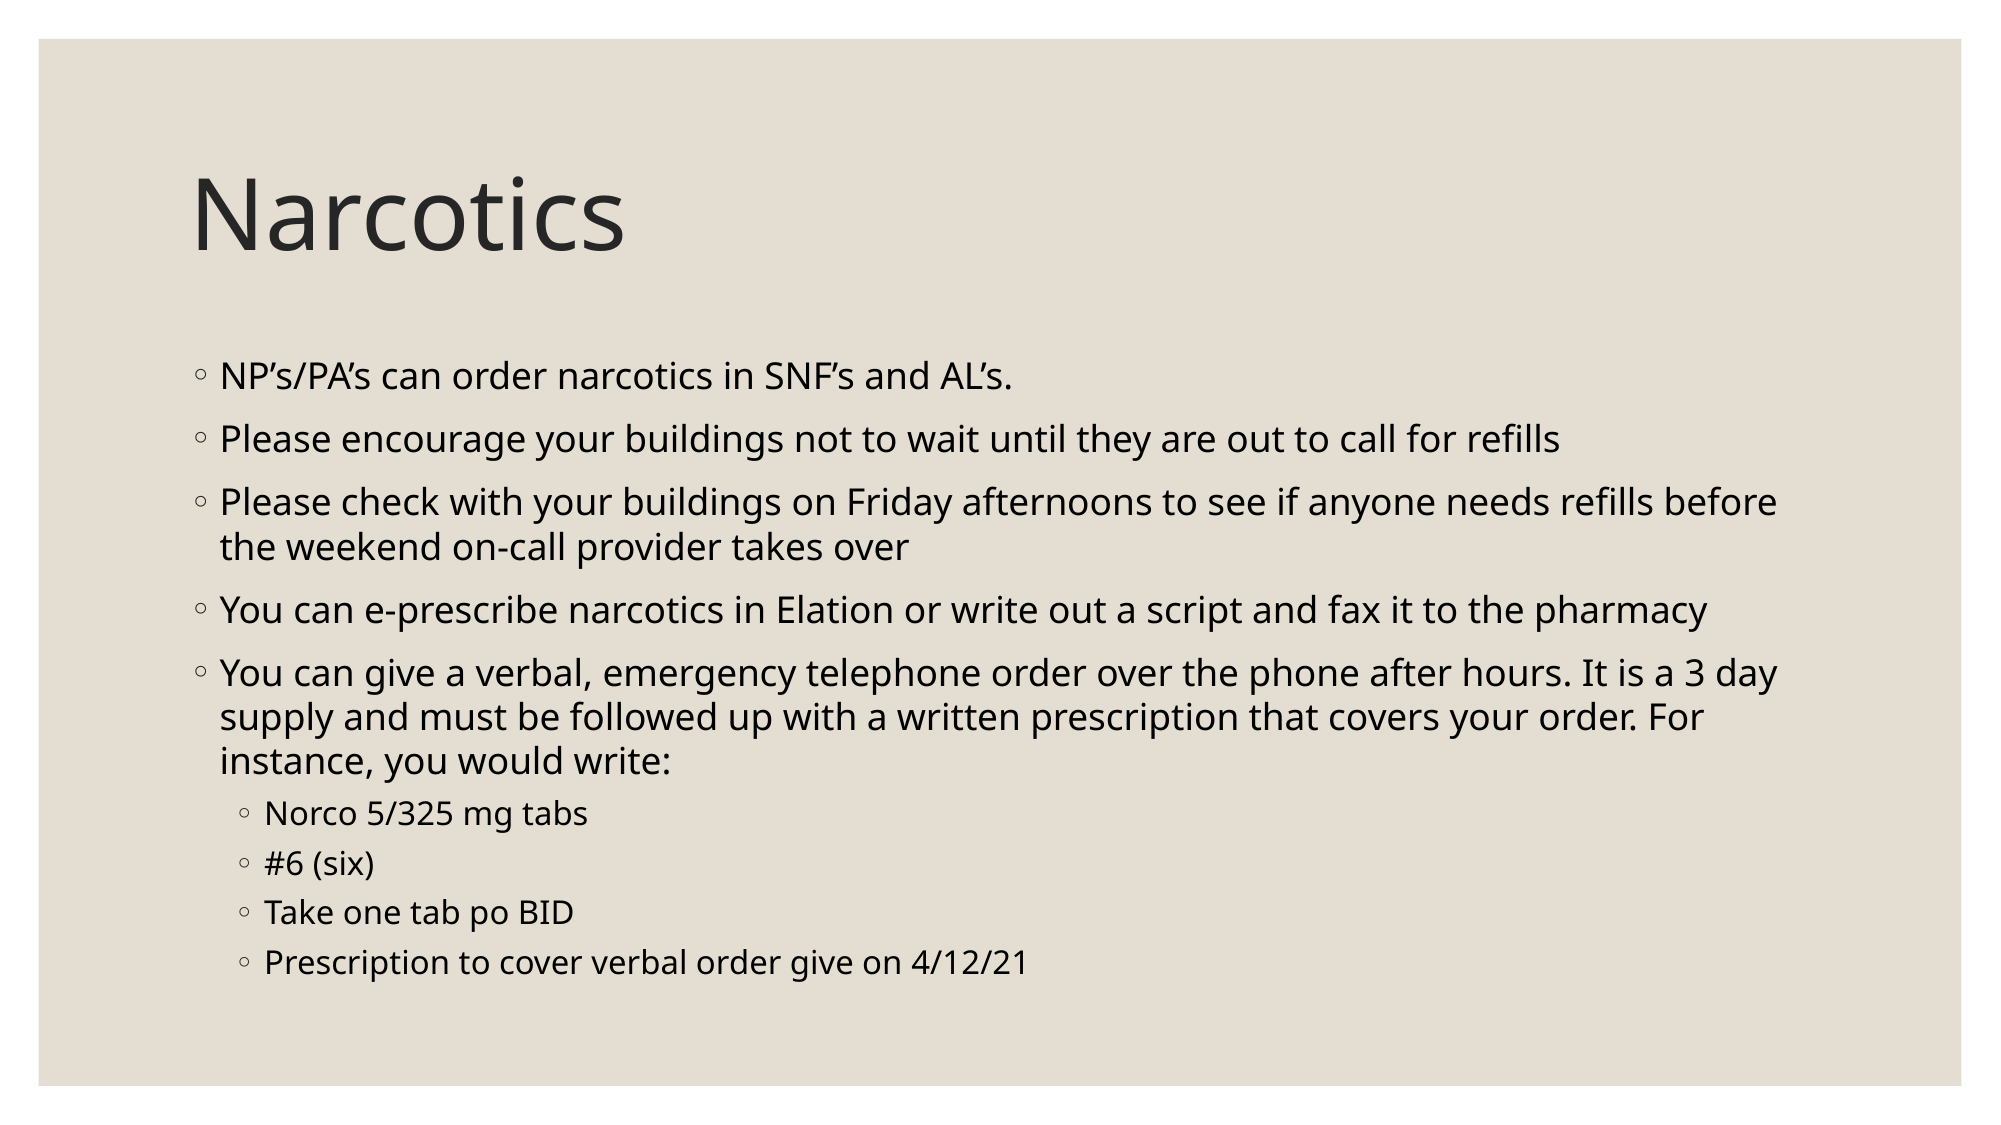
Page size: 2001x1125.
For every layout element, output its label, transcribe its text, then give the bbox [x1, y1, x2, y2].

title Narcotics [174, 105, 1825, 331]
list NP’s/PA’s can order narcotics in SNF’s and AL’s. Please encourage your buildings not to wait until they are out to call for refills Please check with your buildings on Friday afternoons to see if anyone needs refills before the weekend on-call provider takes over You can e-prescribe narcotics in Elation or write out a script and fax it to the pharmacy You can give a verbal, emergency telephone order over the phone after hours. It is a 3 day supply and must be followed up with a written prescription that covers your order. For instance, you would write: Norco 5/325 mg tabs #6 (six) Take one tab po BID Prescription to cover verbal order give on 4/12/21 [174, 345, 1825, 990]
